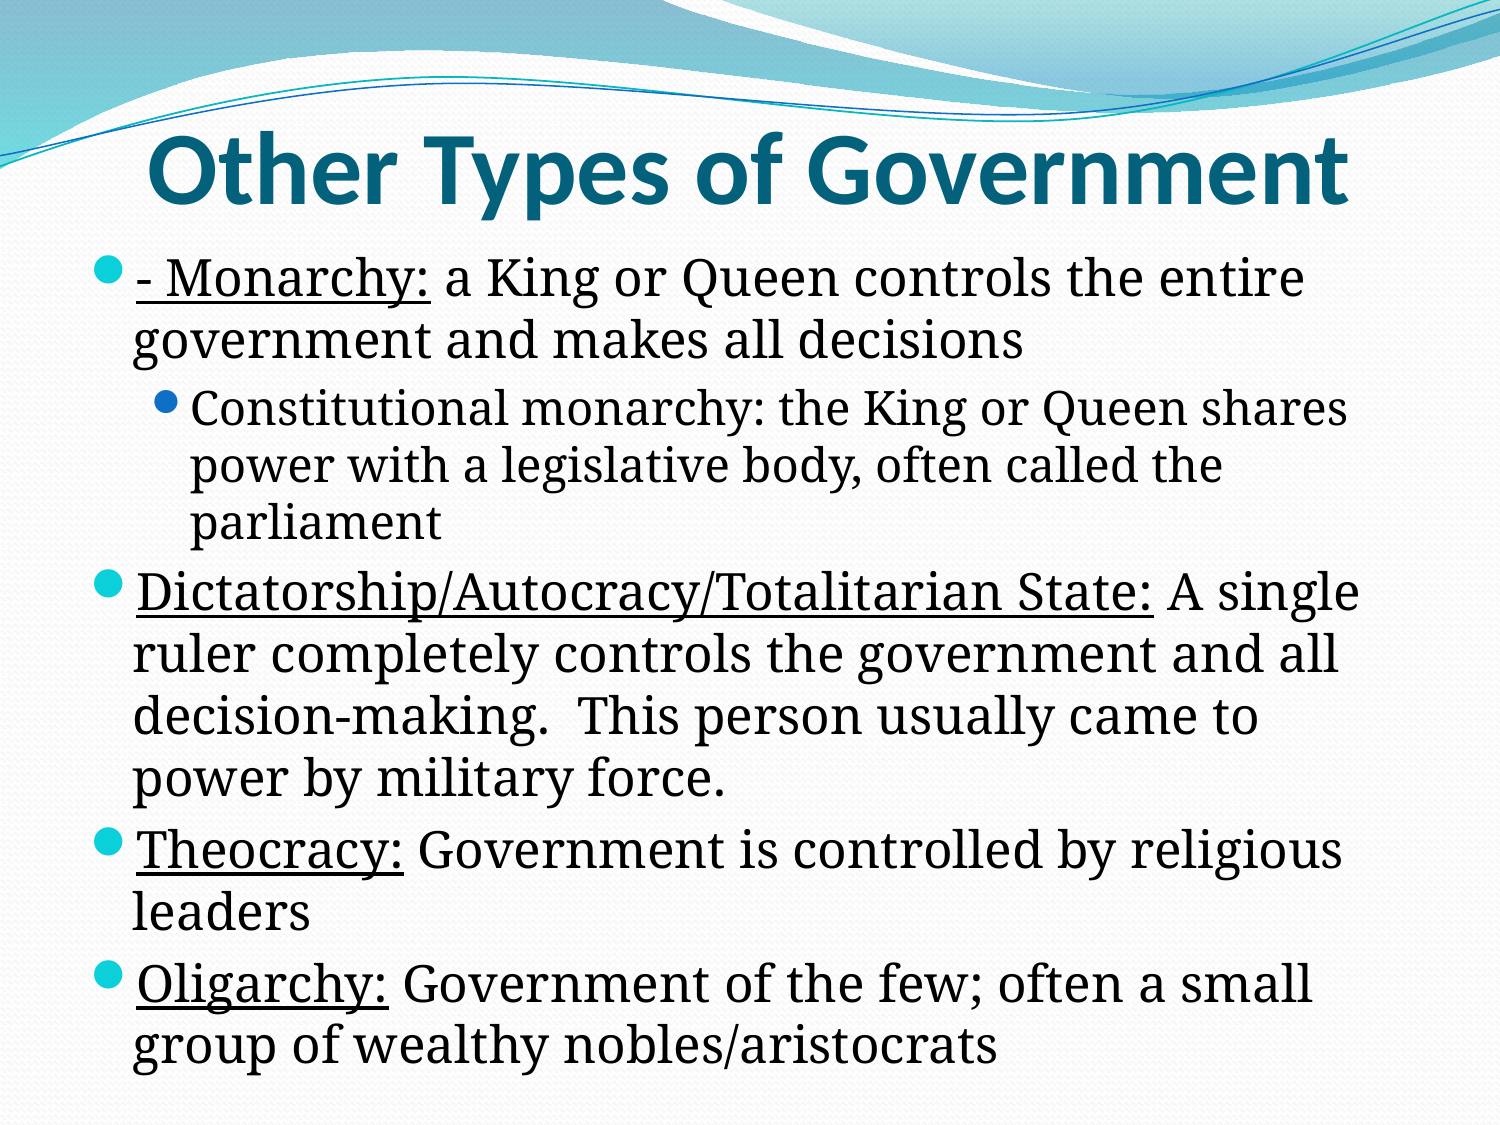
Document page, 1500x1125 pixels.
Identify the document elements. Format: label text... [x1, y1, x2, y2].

title Other Types of Government [74, 37, 1426, 226]
list - Monarchy: a King or Queen controls the entire government and makes all decisions Constitutional monarchy: the King or Queen shares power with a legislative body, often called the parliament Dictatorship/Autocracy/Totalitarian State: A single ruler completely controls the government and all decision-making. This person usually came to power by military force. Theocracy: Government is controlled by religious leaders Oligarchy: Government of the few; often a small group of wealthy nobles/aristocrats [74, 237, 1426, 1088]
